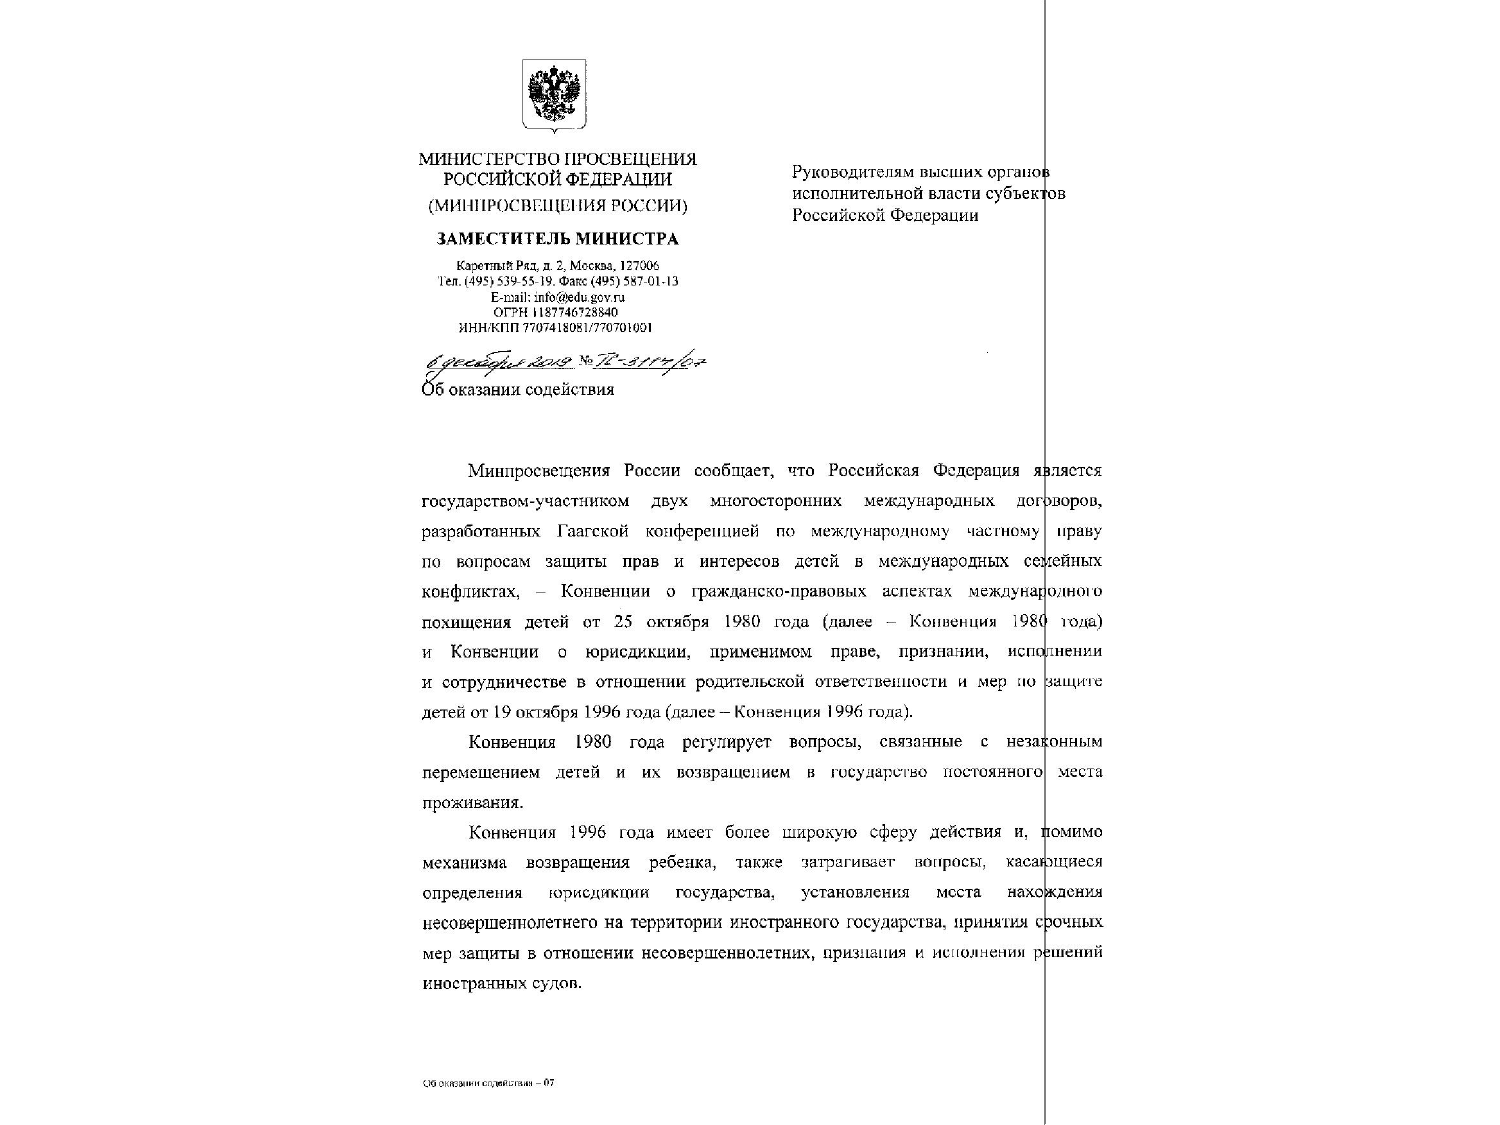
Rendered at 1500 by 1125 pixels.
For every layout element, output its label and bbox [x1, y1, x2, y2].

picture [351, 0, 1148, 1125]
